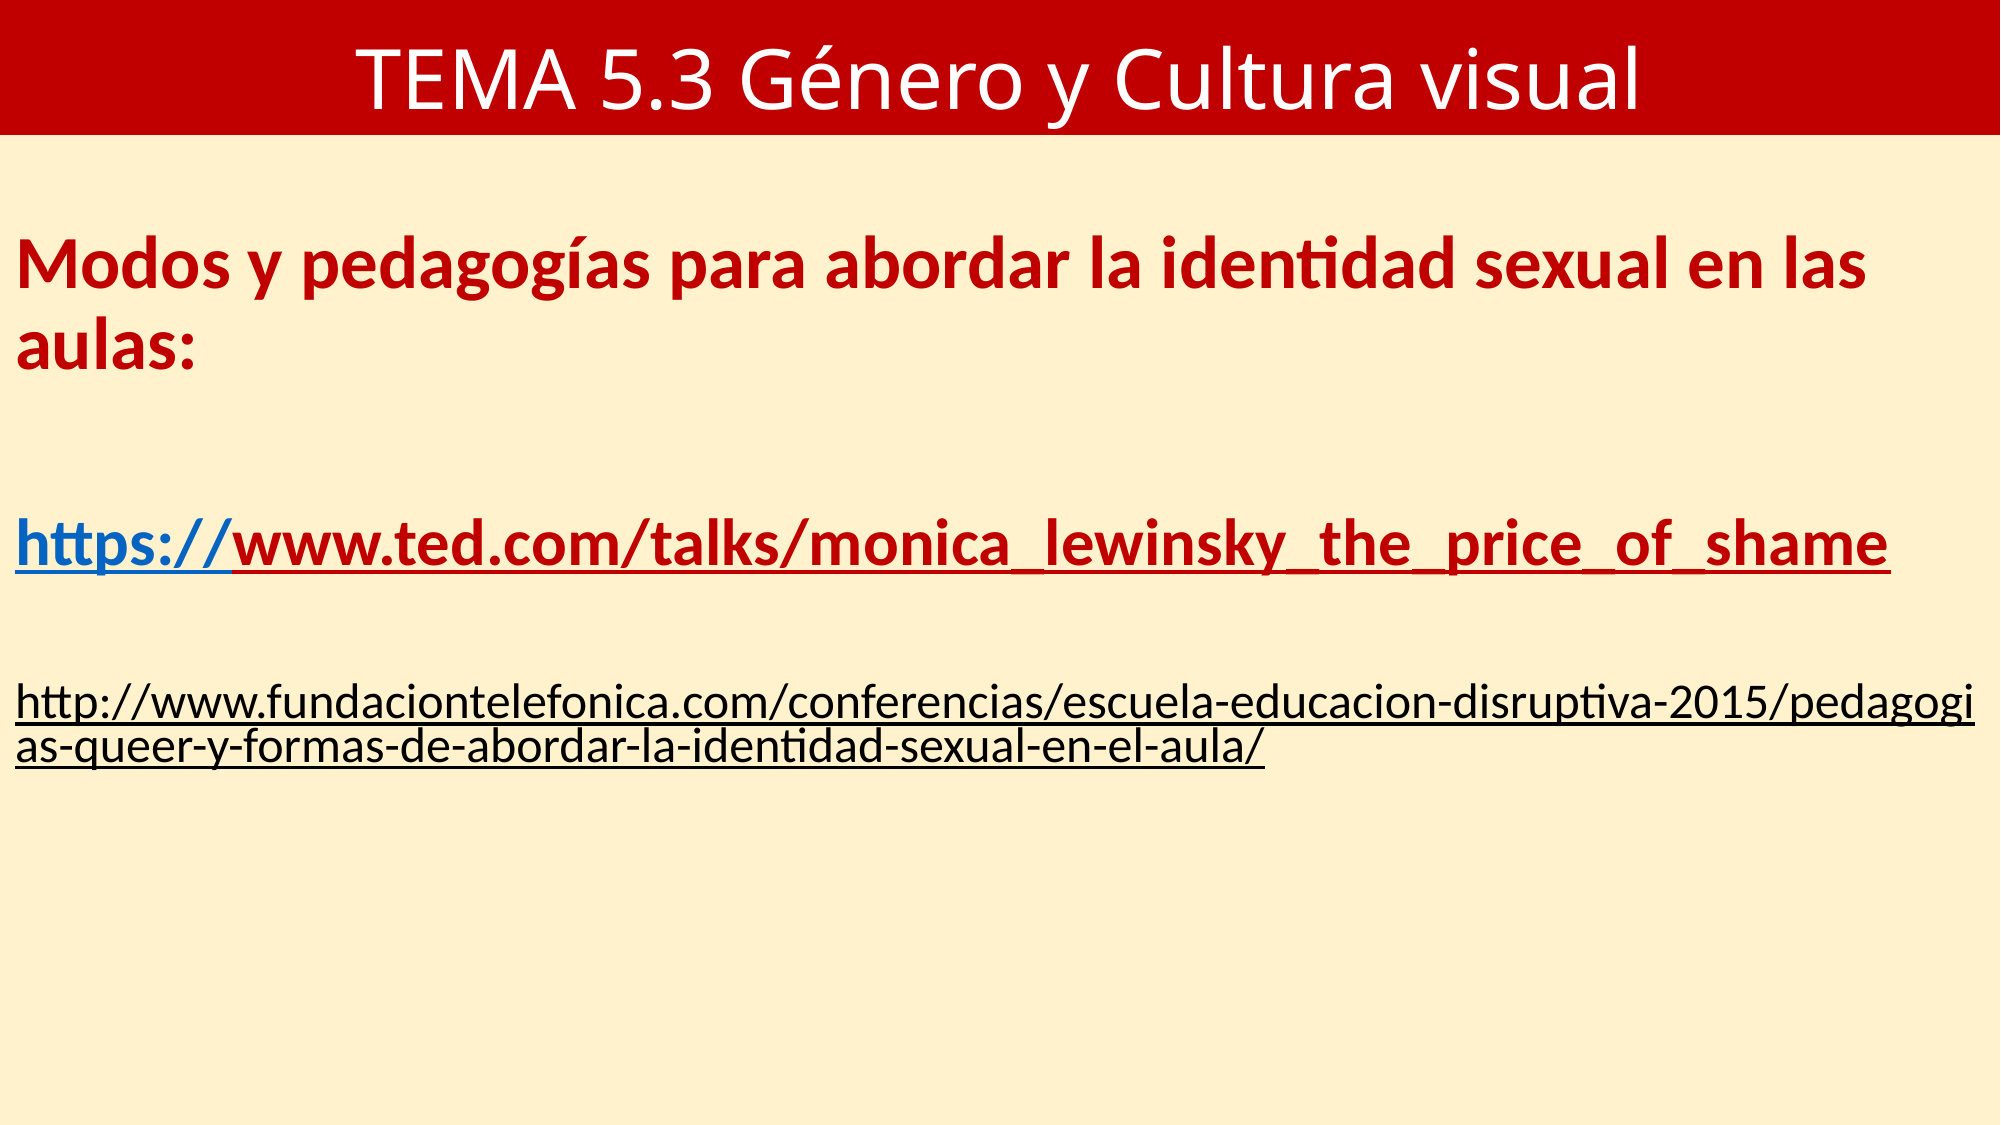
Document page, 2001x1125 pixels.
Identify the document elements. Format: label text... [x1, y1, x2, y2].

subtitle Modos y pedagogías para abordar la identidad sexual en las aulas: https://www.ted.com/talks/monica_lewinsky_the_price_of_shame http://www.fundaciontelefonica.com/conferencias/escuela-educacion-disruptiva-2015/pedagogias-queer-y-formas-de-abordar-la-identidad-sexual-en-el-aula/ [0, 135, 2000, 1125]
title TEMA 5.3 Género y Cultura visual [0, 0, 2000, 135]
